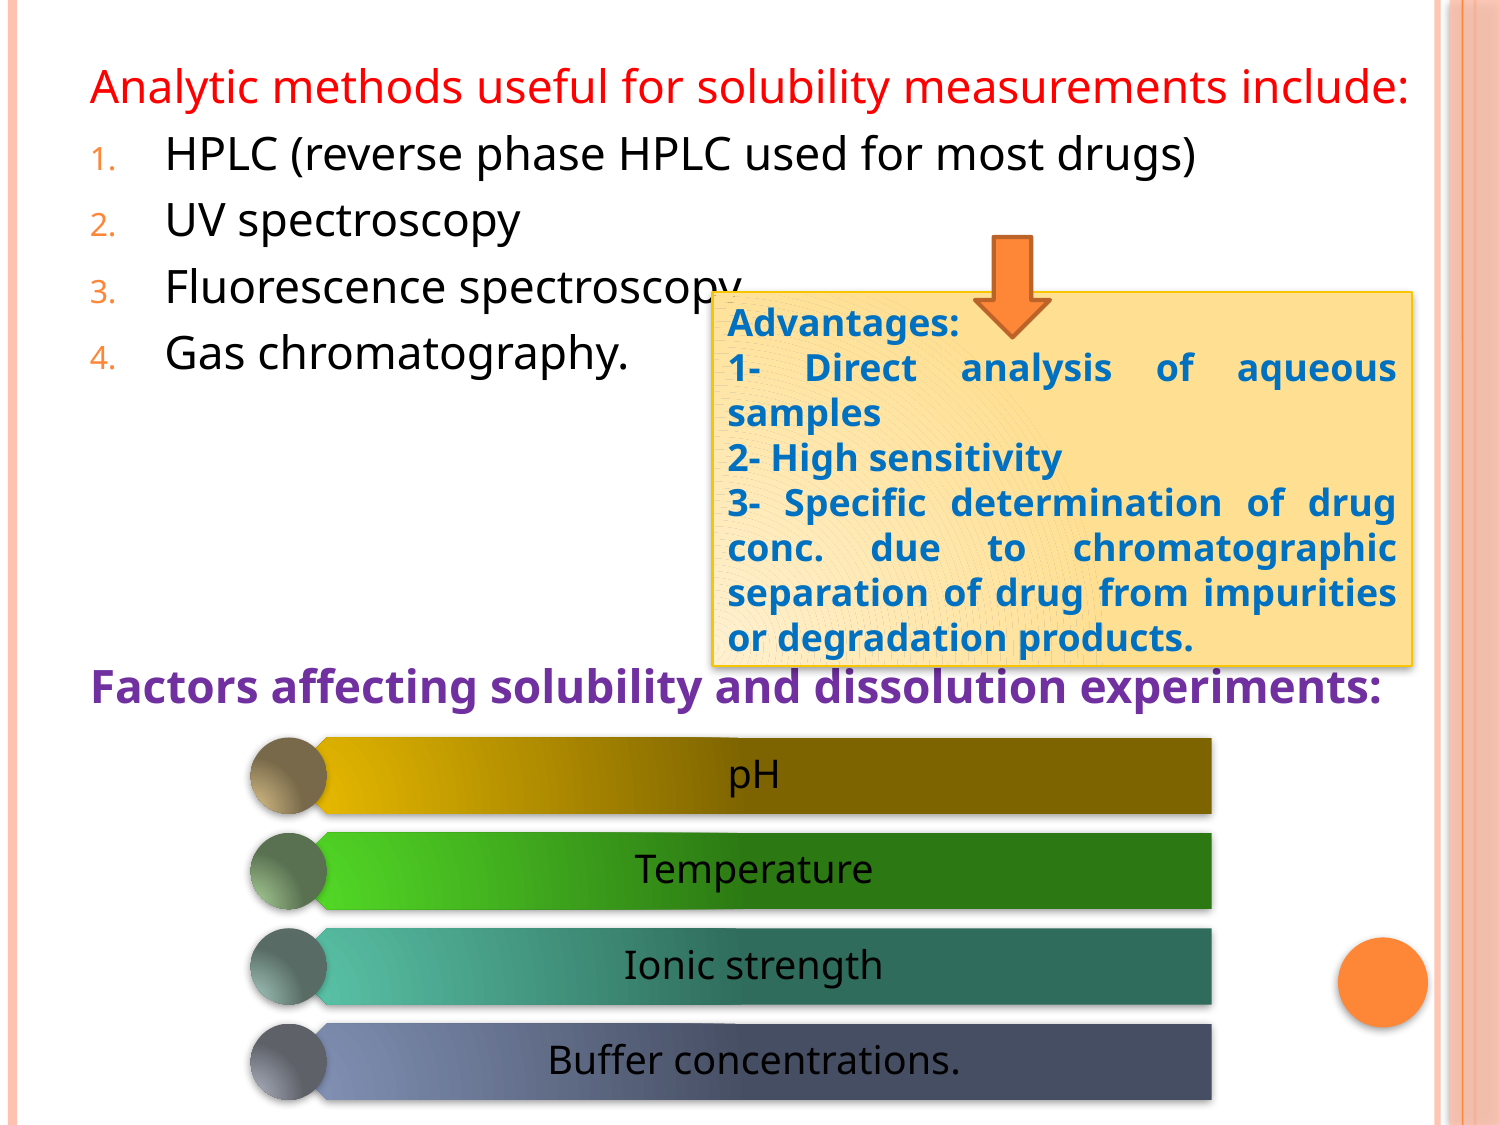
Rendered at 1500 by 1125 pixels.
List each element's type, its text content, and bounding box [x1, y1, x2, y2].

text_box Advantages: 1- Direct analysis of aqueous samples 2- High sensitivity 3- Specific determination of drug conc. due to chromatographic separation of drug from impurities or degradation products. [711, 291, 1413, 667]
text_box [973, 234, 1052, 340]
list Analytic methods useful for solubility measurements include: HPLC (reverse phase HPLC used for most drugs) UV spectroscopy Fluorescence spectroscopy Gas chromatography. Factors affecting solubility and dissolution experiments: [75, 50, 1425, 735]
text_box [36, 736, 1426, 1101]
